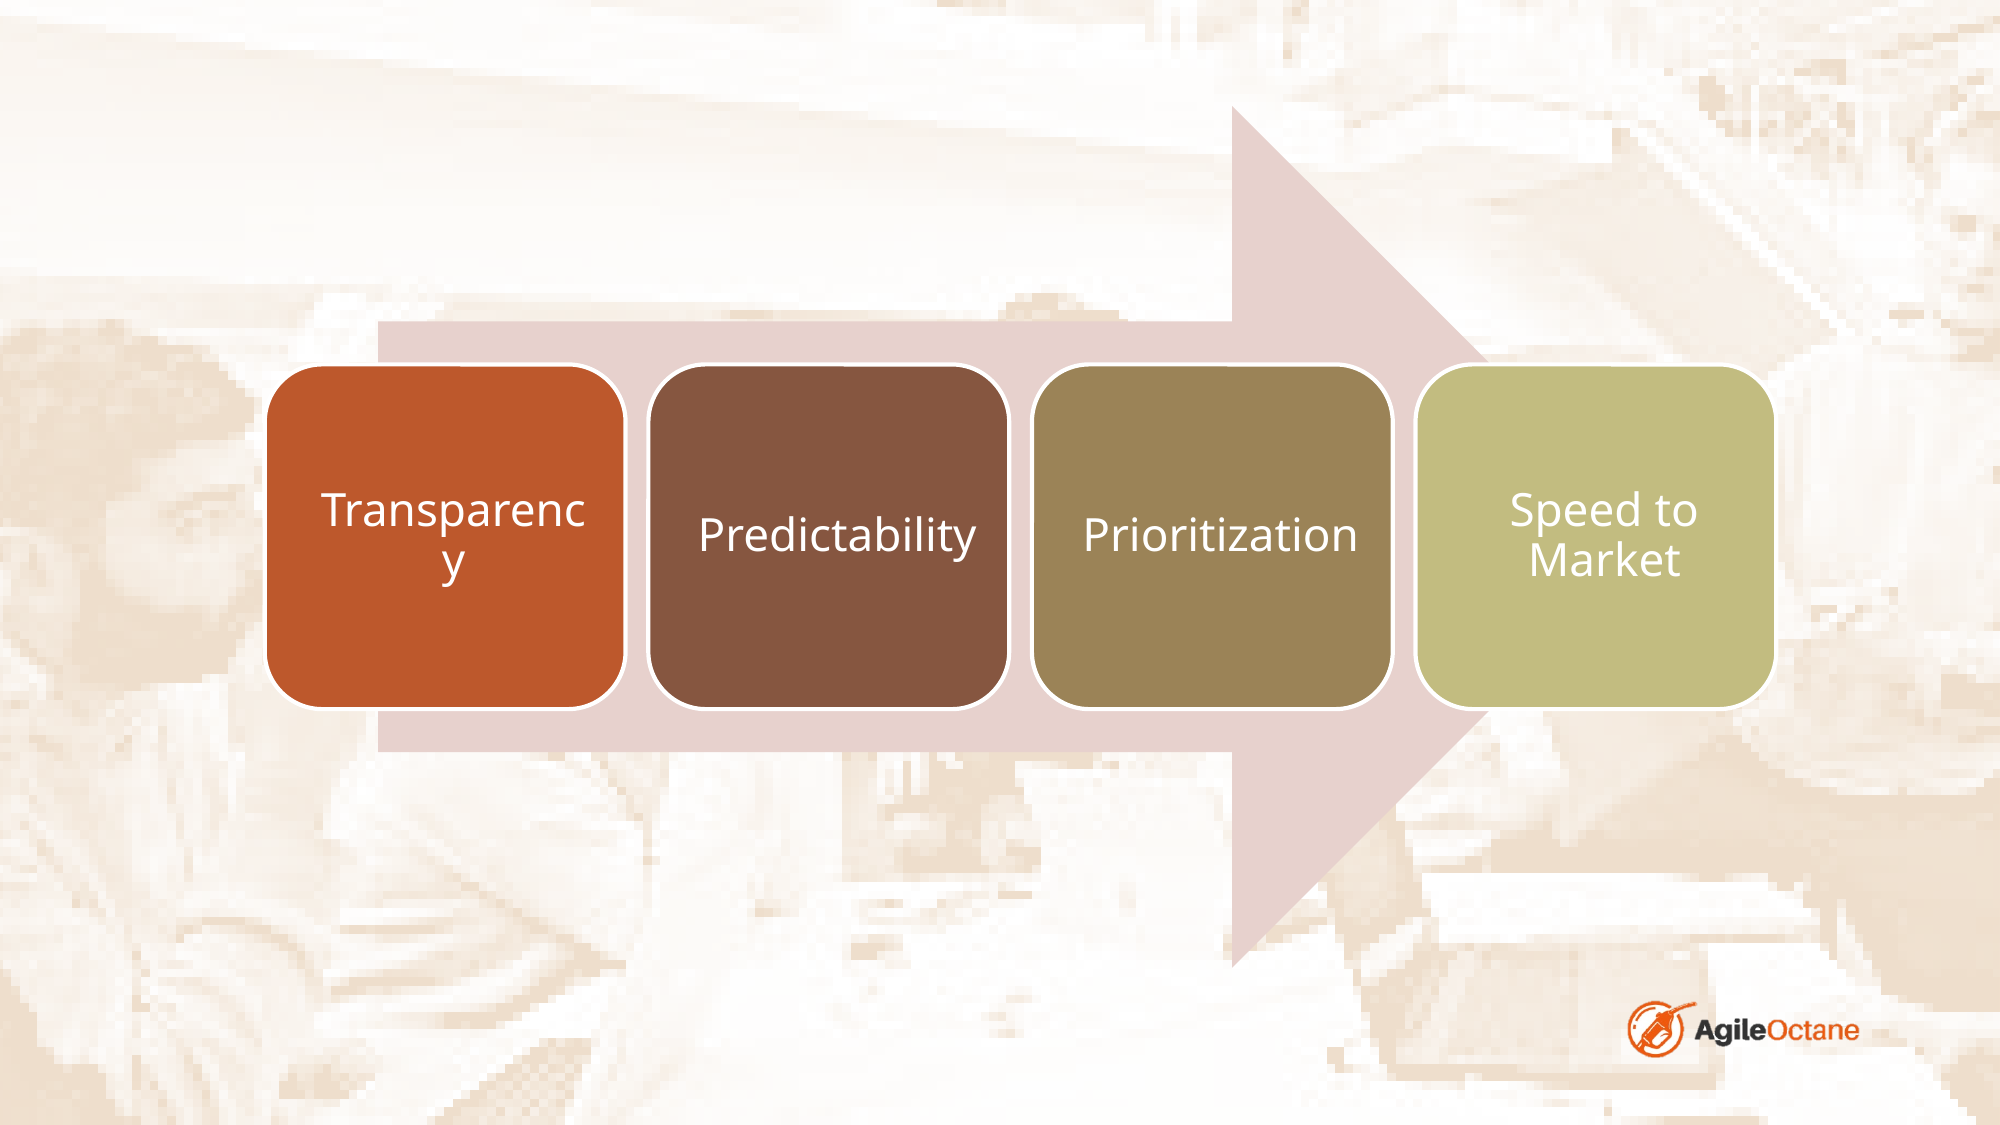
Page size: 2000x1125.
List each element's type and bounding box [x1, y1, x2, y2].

picture [1538, 984, 1948, 1066]
text_box [264, 105, 1777, 968]
